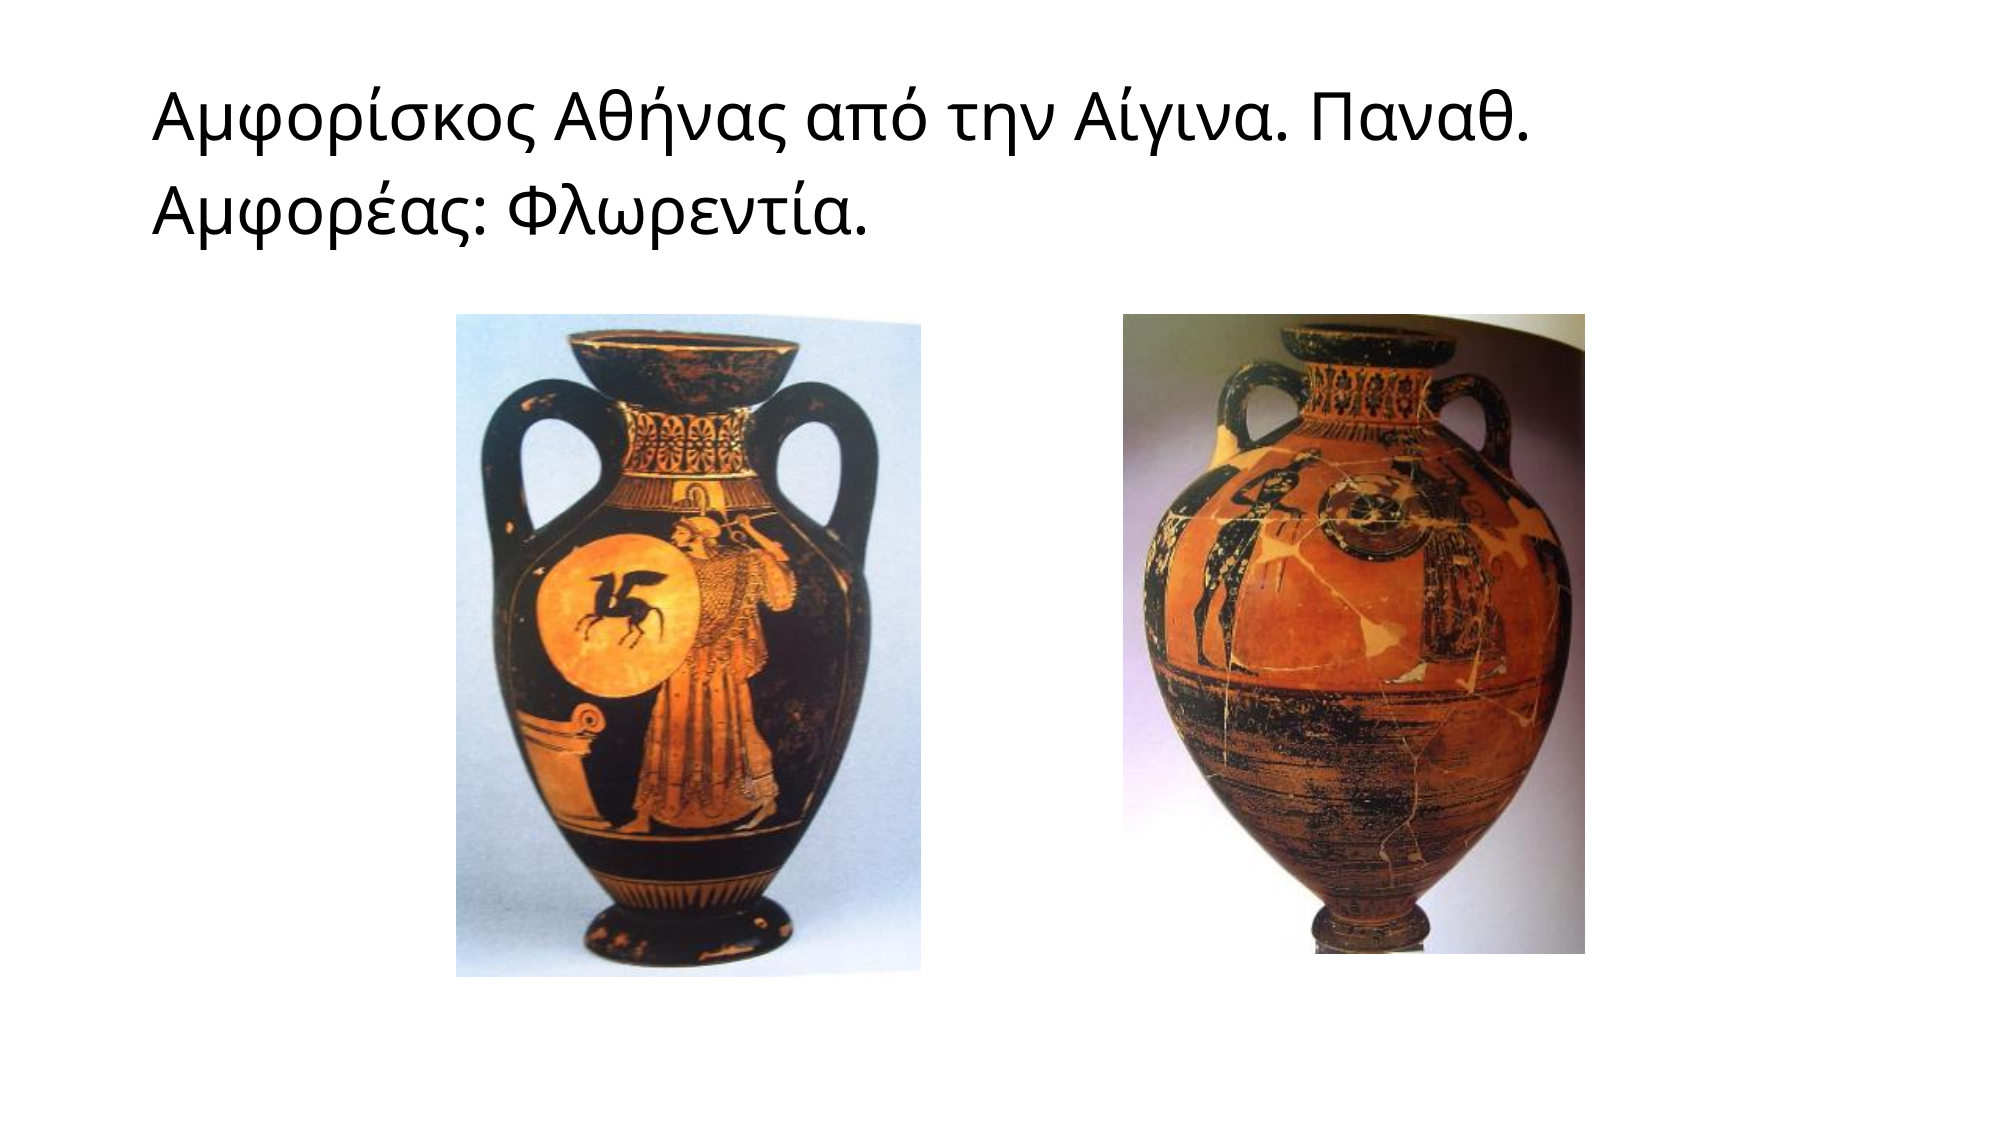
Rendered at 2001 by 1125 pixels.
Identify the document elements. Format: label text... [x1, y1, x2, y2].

picture [1123, 314, 1585, 954]
title Αμφορίσκος Αθήνας από την Αίγινα. Παναθ. Αμφορέας: Φλωρεντία. [137, 59, 1863, 278]
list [456, 314, 921, 977]
